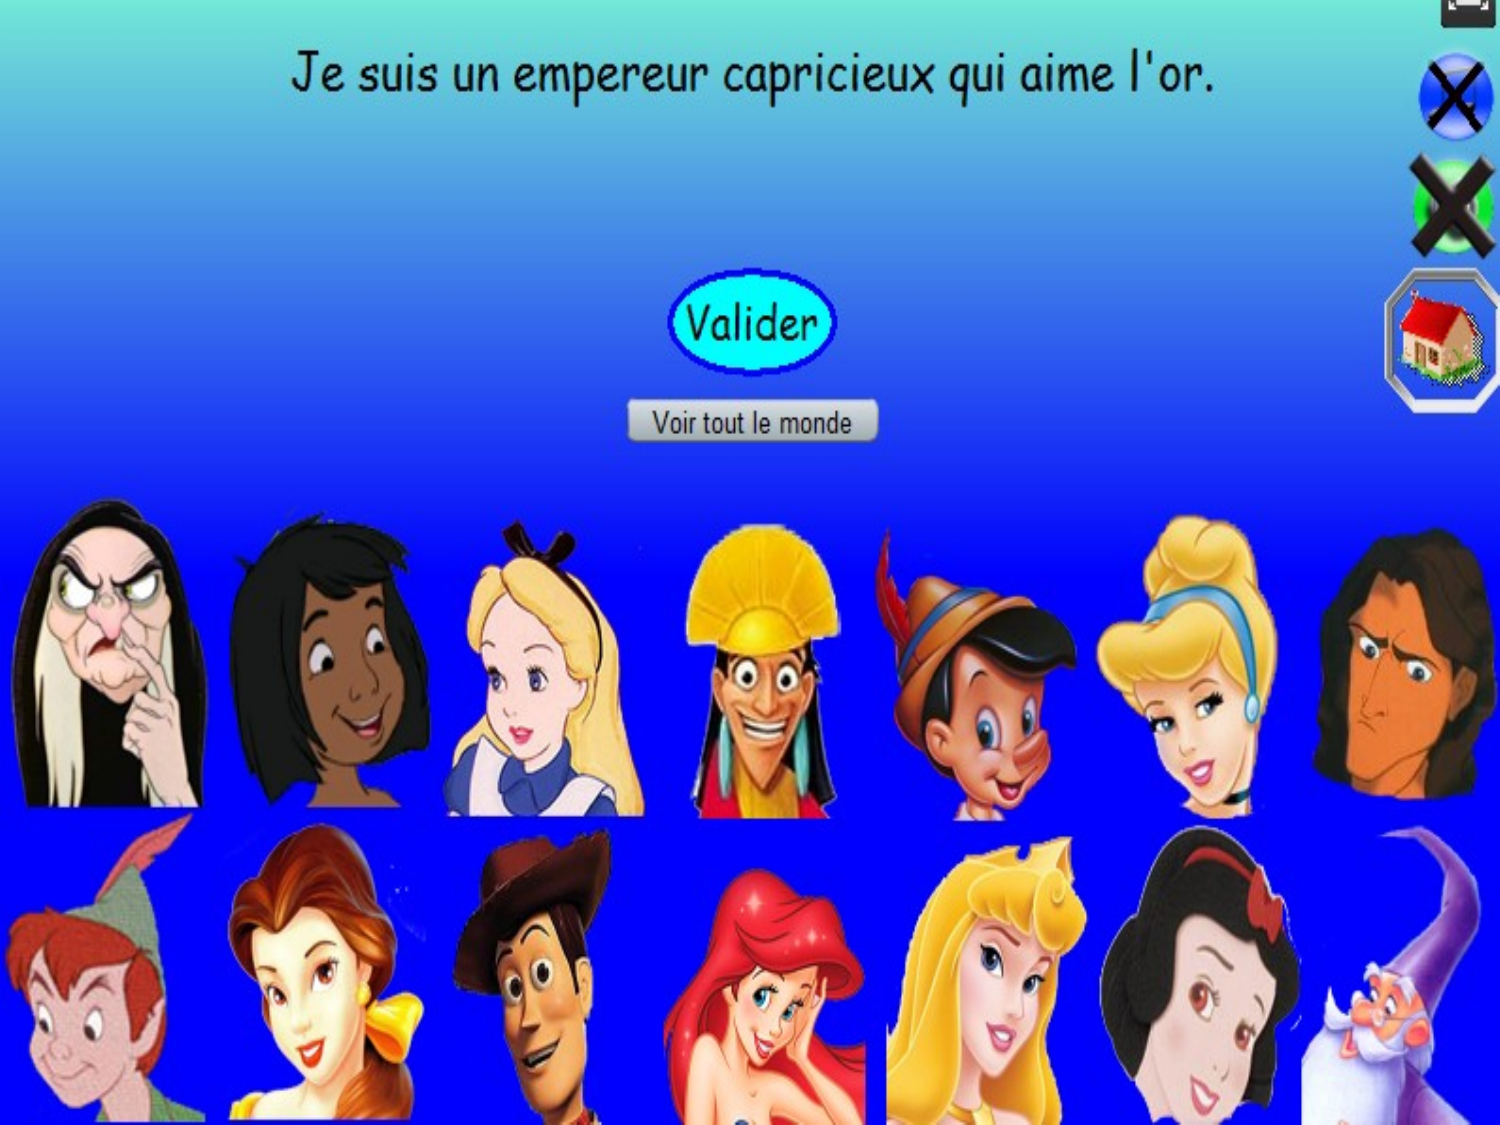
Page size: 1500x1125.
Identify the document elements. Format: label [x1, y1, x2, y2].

list [0, 0, 1500, 1125]
